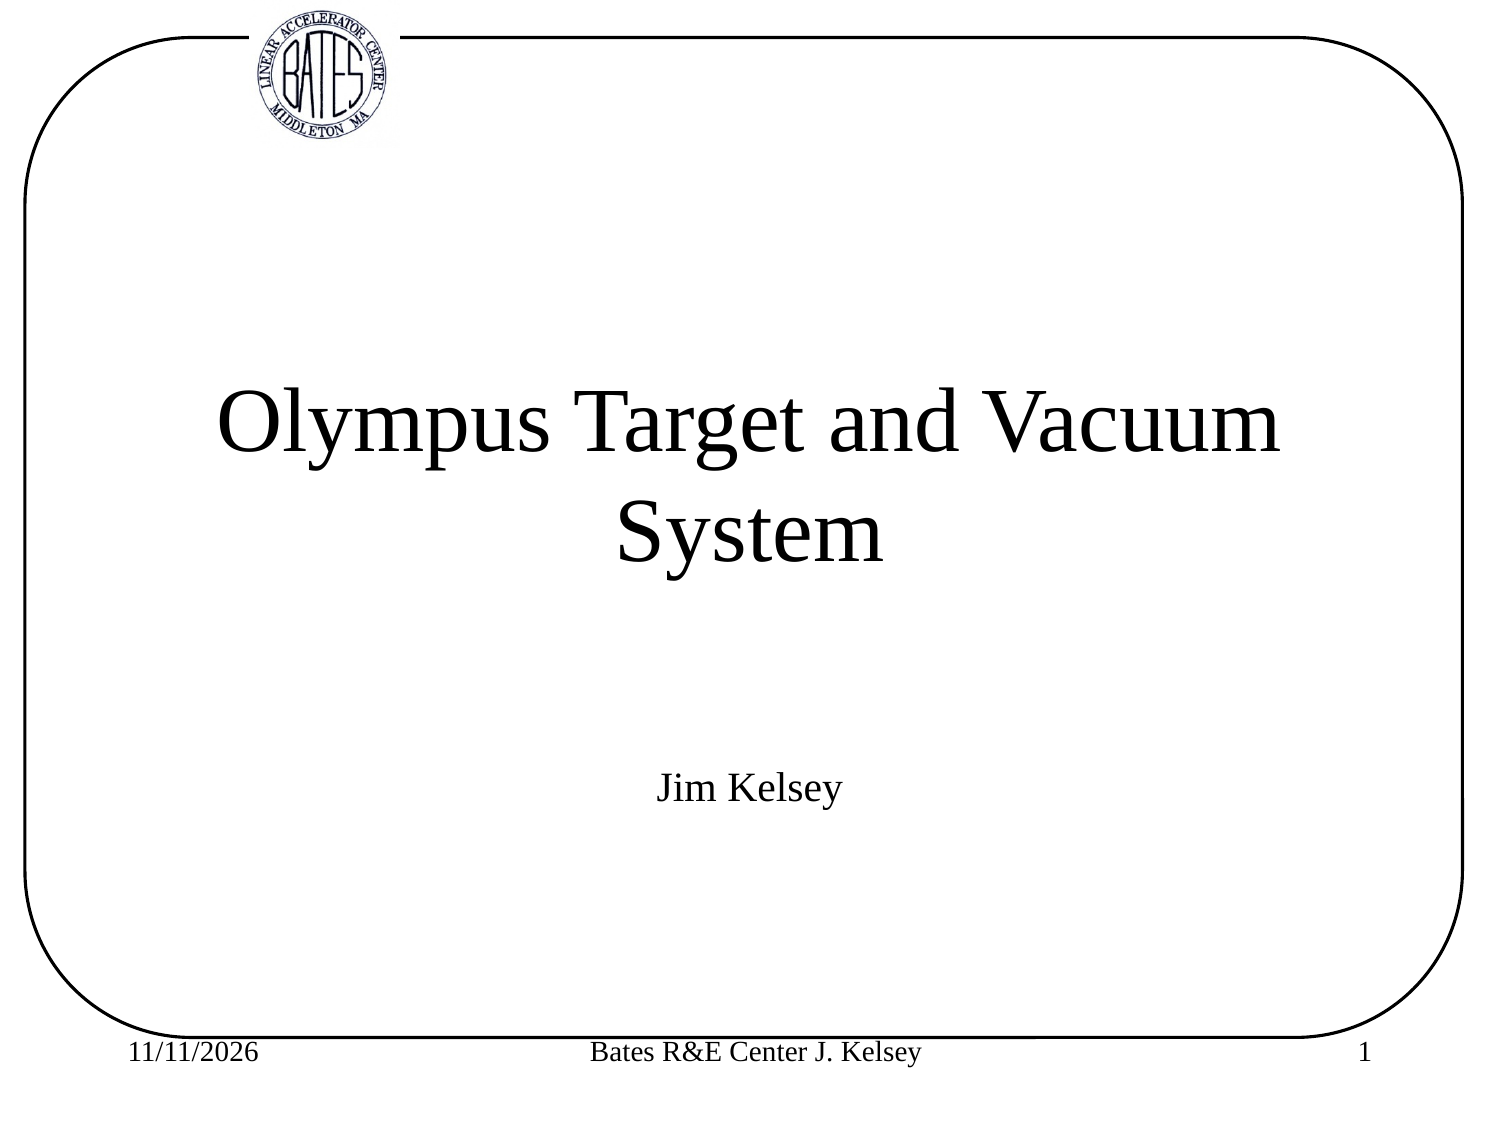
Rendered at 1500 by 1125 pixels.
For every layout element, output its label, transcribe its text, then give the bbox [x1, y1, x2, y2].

subtitle Jim Kelsey [224, 762, 1276, 926]
title Olympus Target and Vacuum System [112, 349, 1388, 591]
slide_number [112, 1024, 426, 1101]
picture [249, 0, 400, 148]
footer Bates R&E Center J. Kelsey [437, 1024, 1074, 1101]
slide_number 1 [1074, 1024, 1388, 1101]
